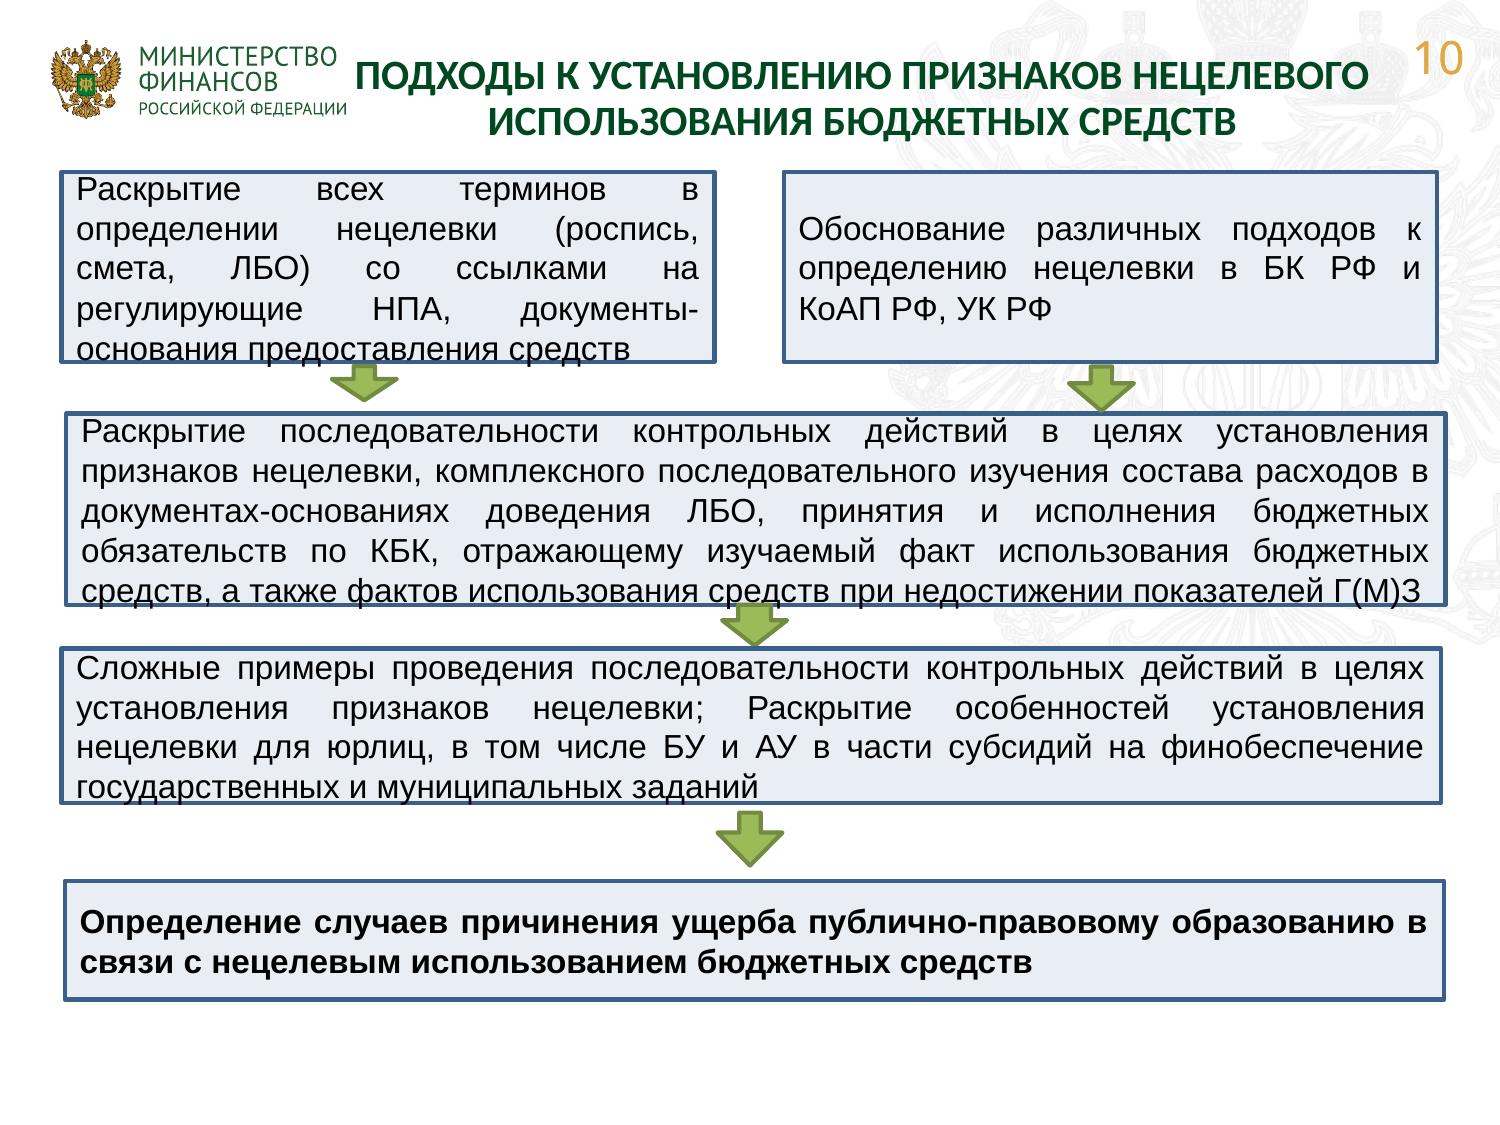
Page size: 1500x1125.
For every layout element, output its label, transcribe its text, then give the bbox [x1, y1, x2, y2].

text_box [1066, 364, 1136, 413]
text_box Сложные примеры проведения последовательности контрольных действий в целях установления признаков нецелевки; Раскрытие особенностей установления нецелевки для юрлиц, в том числе БУ и АУ в части субсидий на финобеспечение государственных и муниципальных заданий [59, 646, 1443, 805]
text_box [715, 810, 785, 868]
text_box Раскрытие всех терминов в определении нецелевки (роспись, смета, ЛБО) со ссылками на регулирующие НПА, документы-основания предоставления средств [59, 170, 717, 364]
text_box Обоснование различных подходов к определению нецелевки в БК РФ и КоАП РФ, УК РФ [782, 170, 1439, 364]
text_box Определение случаев причинения ущерба публично-правовому образованию в связи с нецелевым использованием бюджетных средств [63, 879, 1446, 1002]
text_box ПОДХОДЫ К УСТАНОВЛЕНИЮ ПРИЗНАКОВ НЕЦЕЛЕВОГО ИСПОЛЬЗОВАНИЯ БЮДЖЕТНЫХ СРЕДСТВ [171, 44, 1500, 144]
text_box [329, 363, 399, 403]
text_box Раскрытие последовательности контрольных действий в целях установления признаков нецелевки, комплексного последовательного изучения состава расходов в документах-основаниях доведения ЛБО, принятия и исполнения бюджетных обязательств по КБК, отражающему изучаемый факт использования бюджетных средств, а также фактов использования средств при недостижении показателей Г(М)З [64, 411, 1448, 607]
text_box [720, 602, 790, 646]
